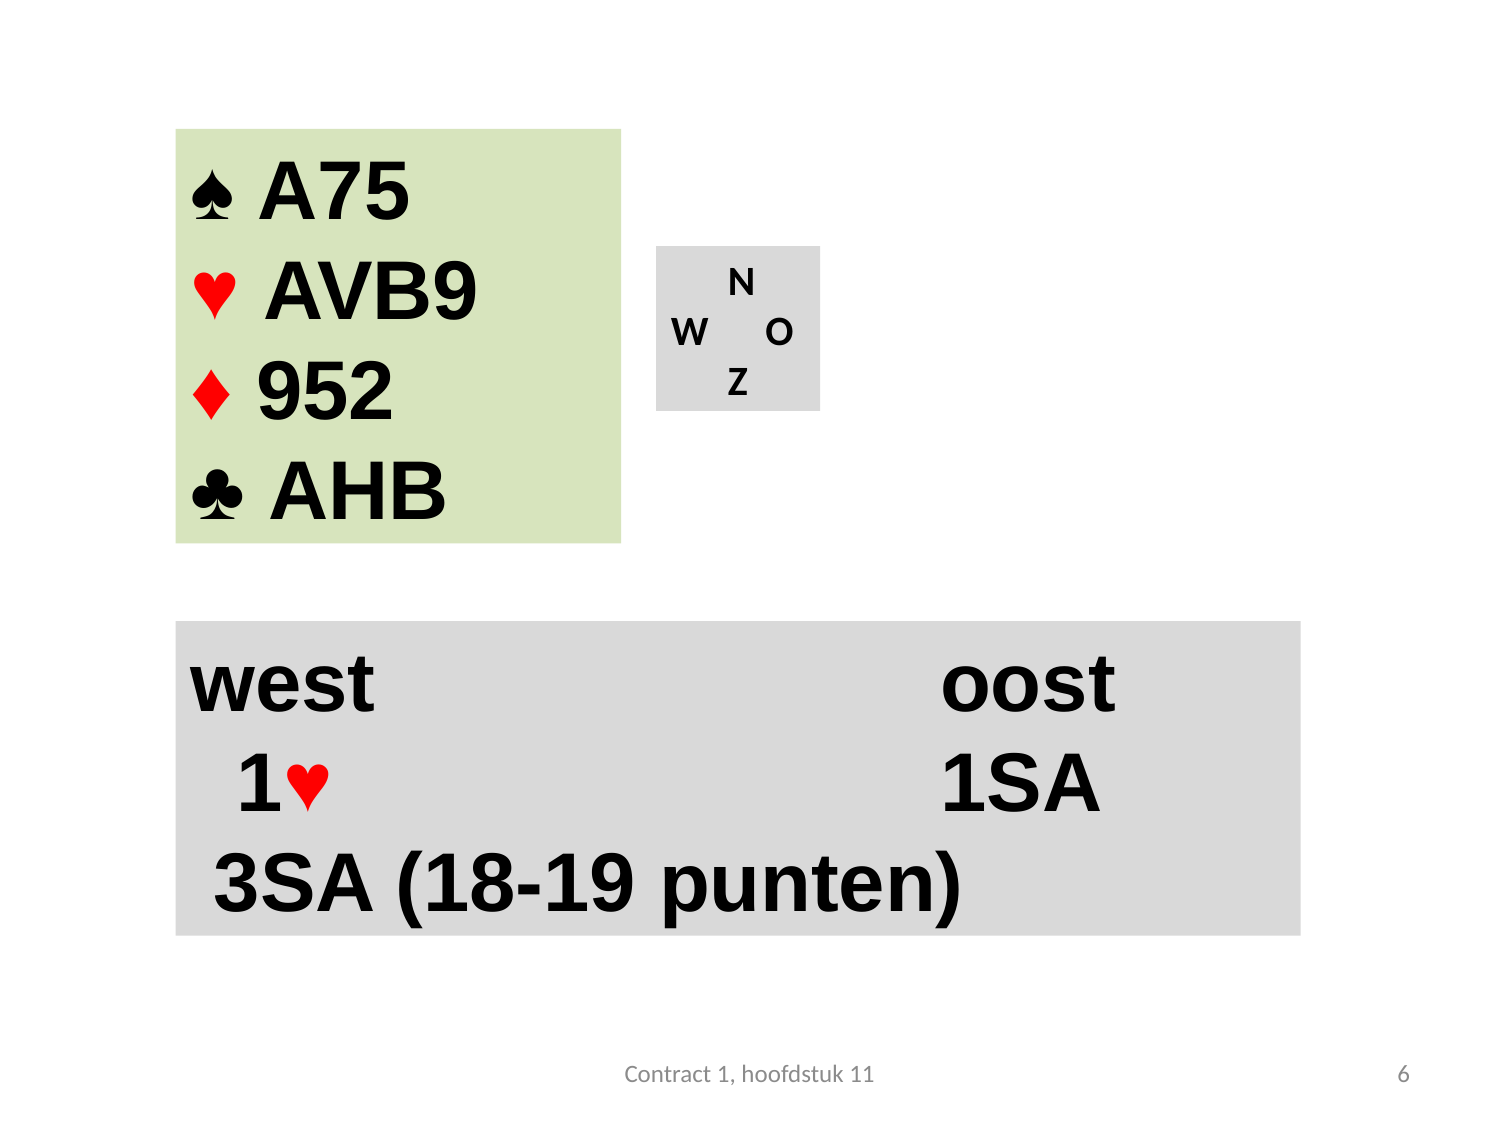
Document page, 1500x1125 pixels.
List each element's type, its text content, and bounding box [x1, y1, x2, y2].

text_box ♠ A75 ♥ AVB9 ♦ 952 ♣ AHB [175, 128, 622, 544]
text_box west oost 1♥ 1SA 3SA (18-19 punten) [175, 621, 1301, 936]
slide_number 6 [1074, 1042, 1425, 1103]
footer Contract 1, hoofdstuk 11 [512, 1042, 988, 1103]
text_box N W O Z [656, 246, 821, 411]
